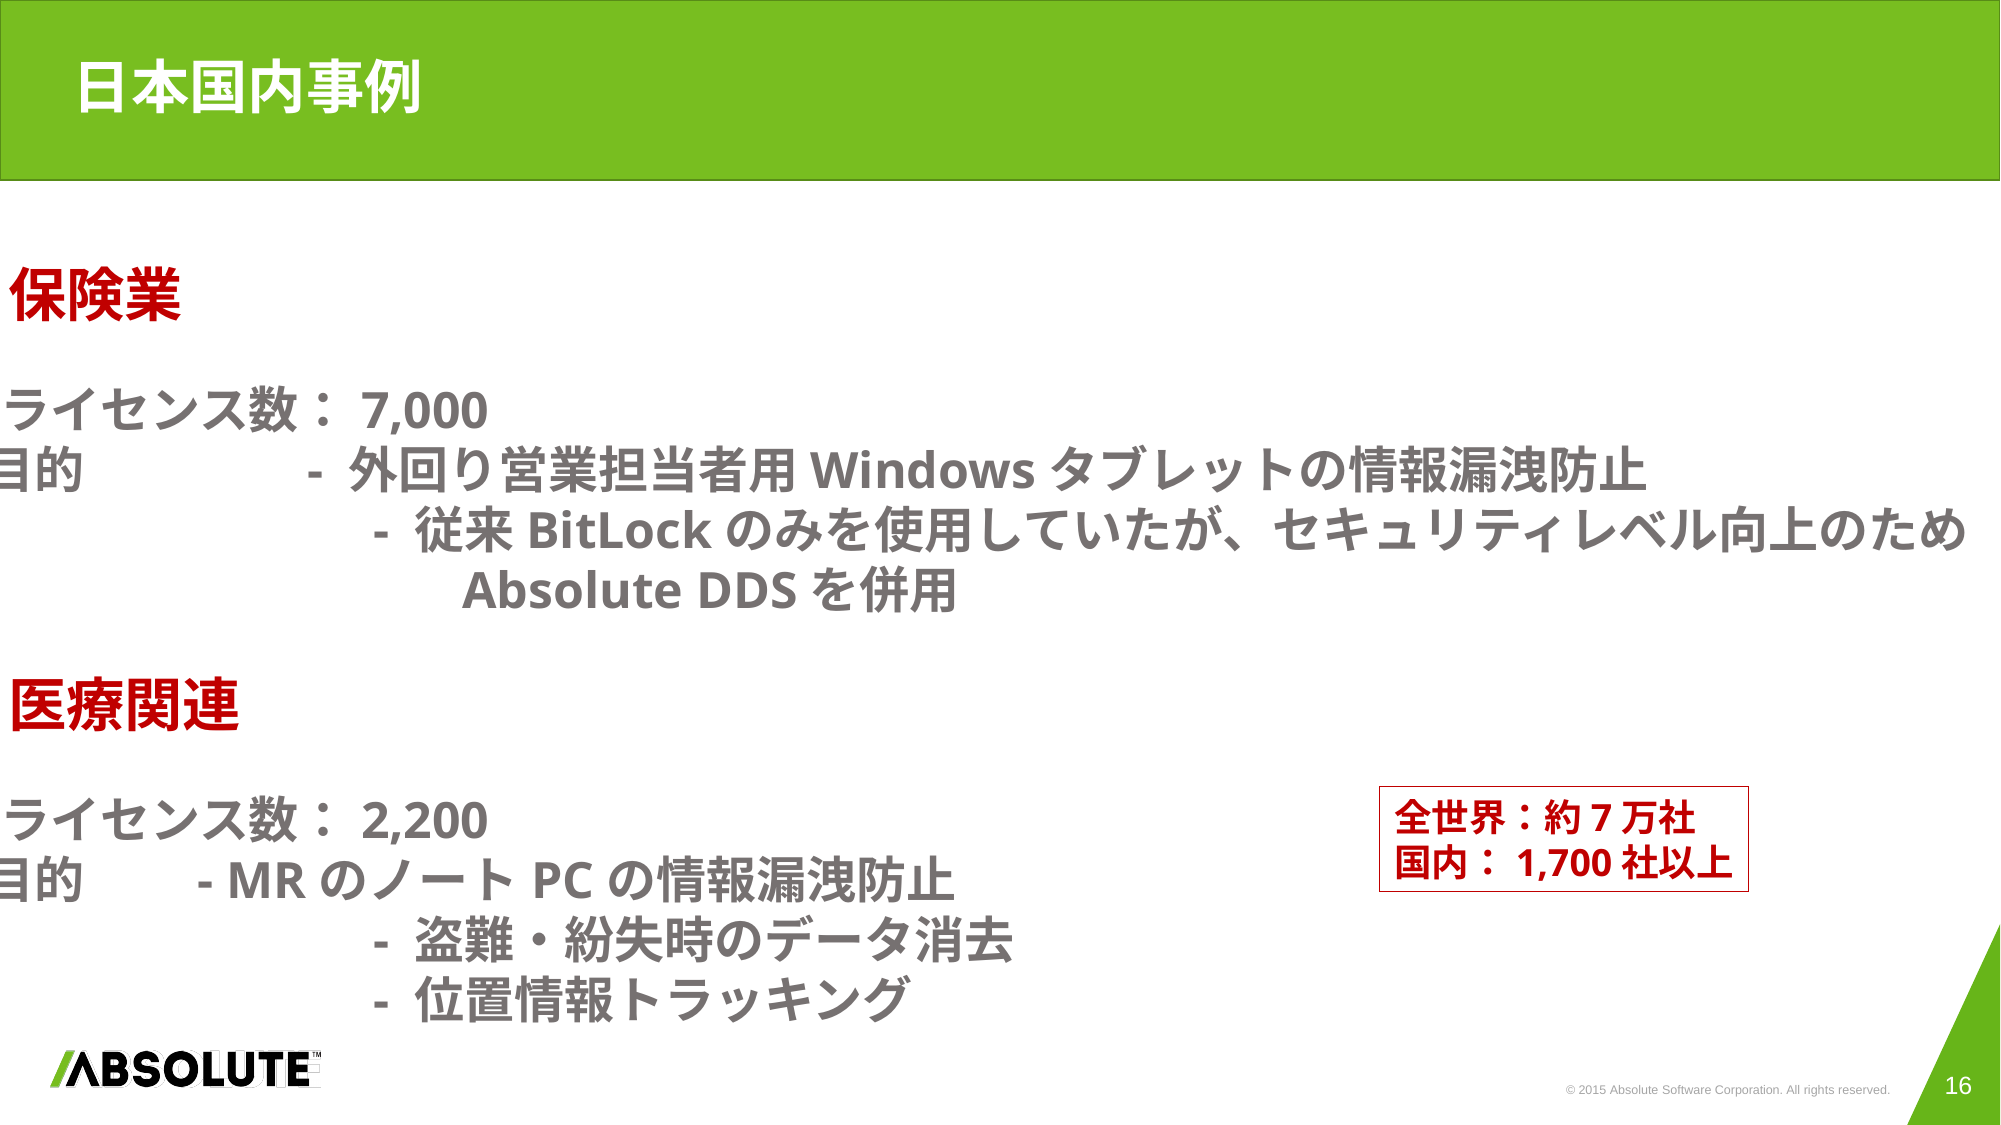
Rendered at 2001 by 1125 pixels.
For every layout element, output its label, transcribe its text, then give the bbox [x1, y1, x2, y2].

text_box 全世界：約7万社 国内：1,700社以上 [1379, 786, 1749, 892]
text_box ・保険業 ライセンス数：7,000 目的 - 外回り営業担当者用Windowsタブレットの情報漏洩防止 - 従来BitLockのみを使用していたが、セキュリティレベル向上のため Absolute DDSを併用 ・医療関連 ライセンス数：2,200 目的 - MRのノートPCの情報漏洩防止 - 盗難・紛失時のデータ消去 - 位置情報トラッキング [0, 250, 1984, 1125]
text_box 日本国内事例 [0, 0, 2000, 181]
